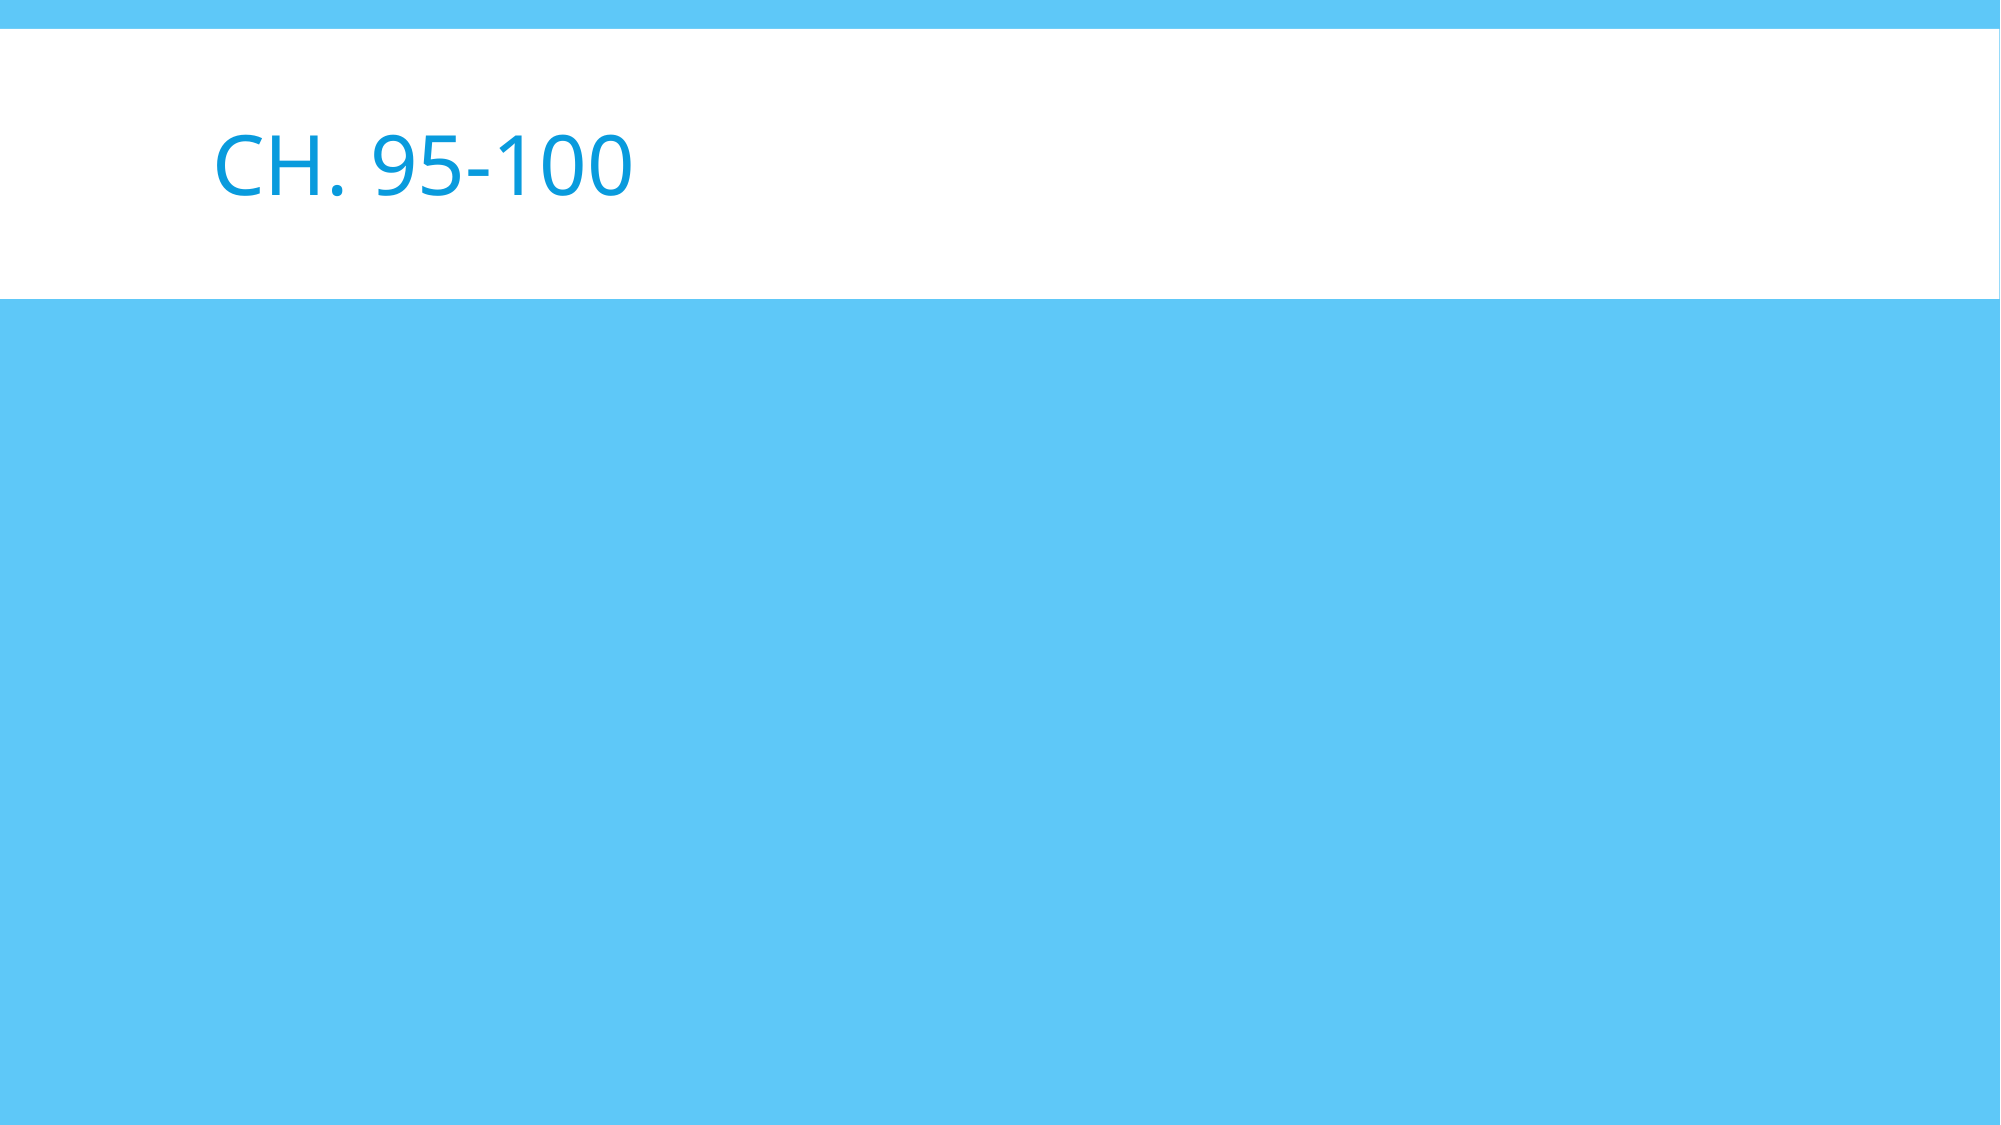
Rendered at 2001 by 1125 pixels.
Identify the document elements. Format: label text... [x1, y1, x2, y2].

title Ch. 95-100 [197, 46, 1803, 295]
